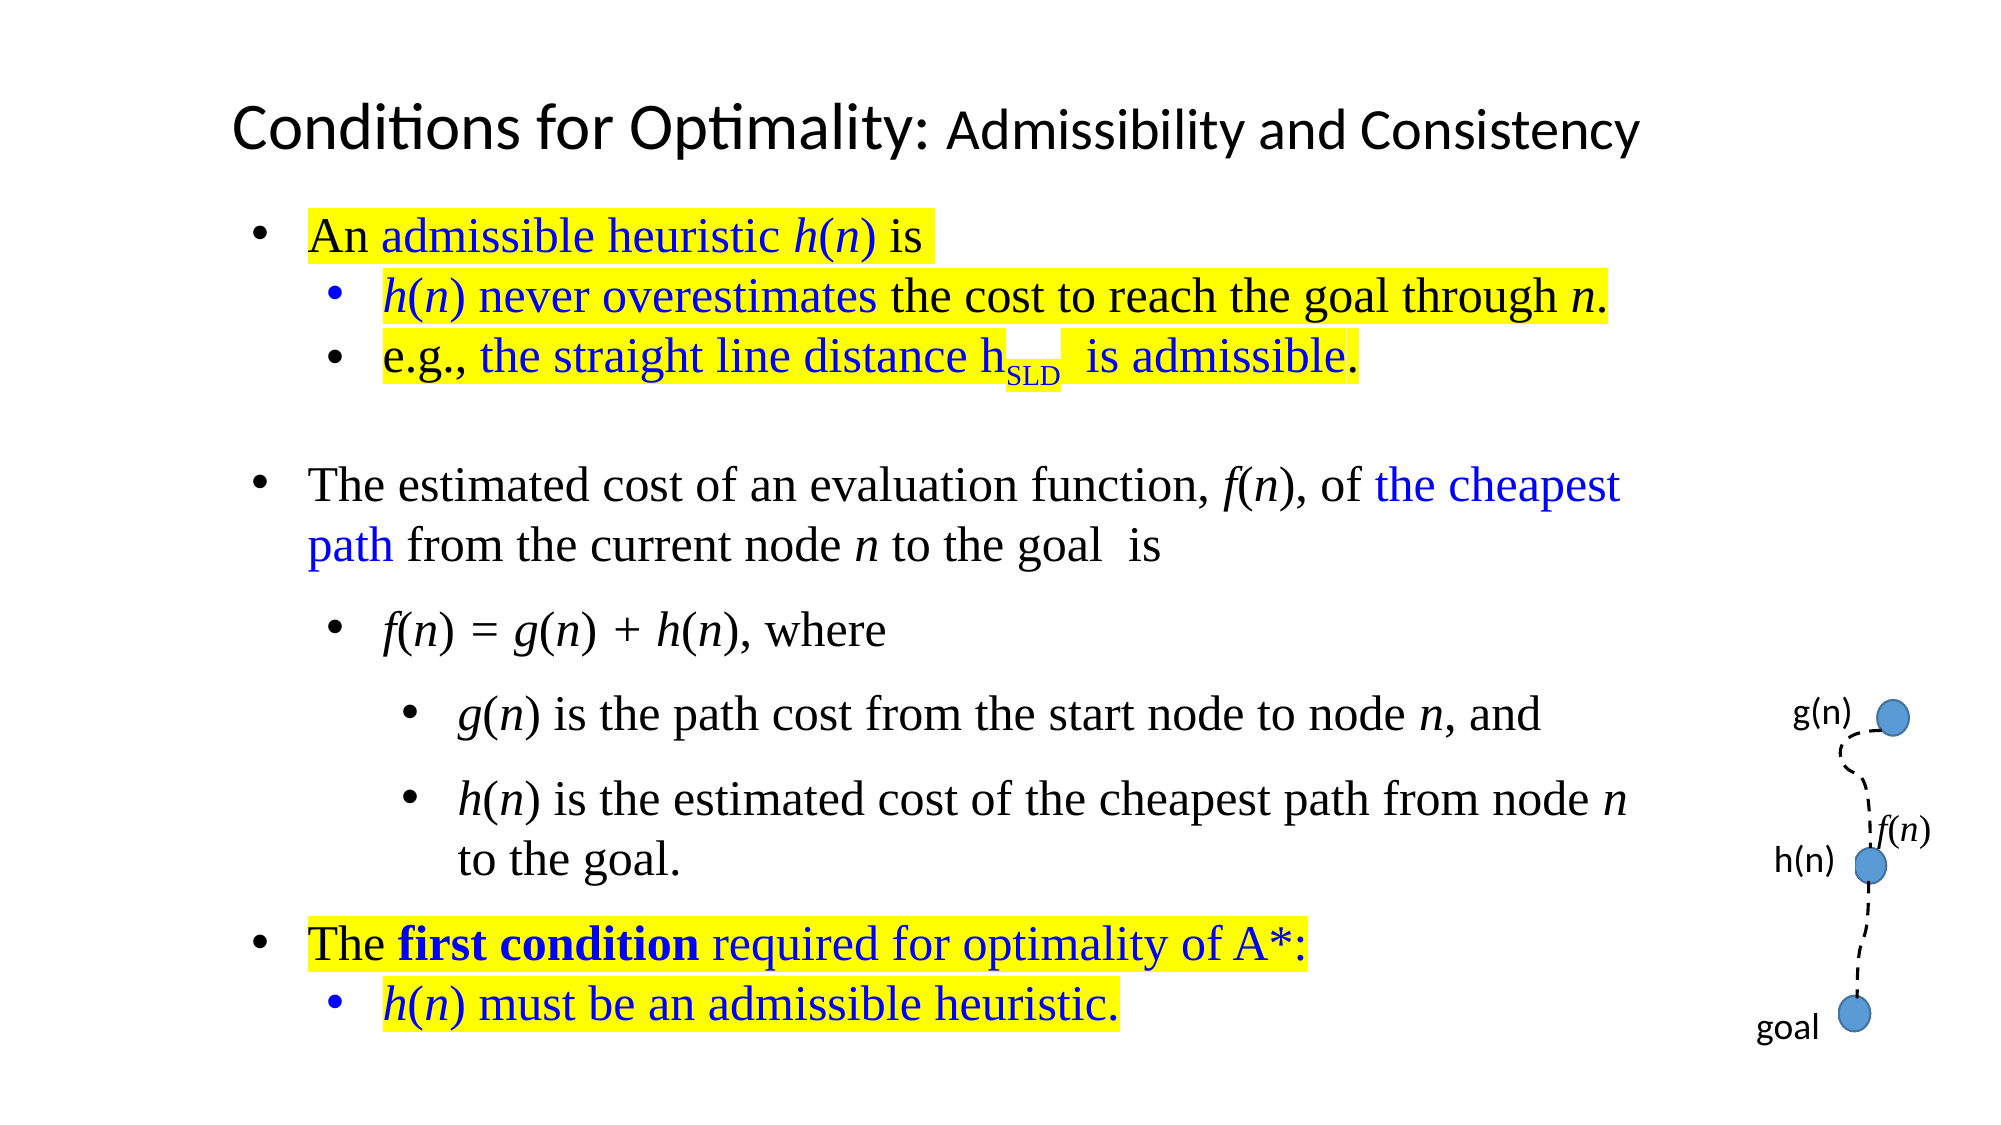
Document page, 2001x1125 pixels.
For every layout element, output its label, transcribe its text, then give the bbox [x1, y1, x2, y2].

text_box Conditions for Optimality: Admissibility and Consistency [217, 75, 1713, 171]
text_box h(n) [1754, 830, 1855, 884]
text_box [1876, 698, 1910, 737]
text_box f(n) [1862, 796, 1956, 857]
text_box goal [1738, 995, 1838, 1054]
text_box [1804, 933, 1922, 946]
text_box An admissible heuristic h(n) is h(n) never overestimates the cost to reach the goal through n. e.g., the straight line distance hSLD is admissible. The estimated cost of an evaluation function, f(n), of the cheapest path from the current node n to the goal is f(n) = g(n) + h(n), where g(n) is the path cost from the start node to node n, and h(n) is the estimated cost of the cheapest path from node n to the goal. The first condition required for optimality of A*: h(n) must be an admissible heuristic. [236, 195, 1654, 1039]
text_box g(n) [1772, 680, 1873, 739]
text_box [1817, 783, 1935, 795]
text_box [1855, 849, 1888, 885]
text_box [1838, 994, 1872, 1033]
